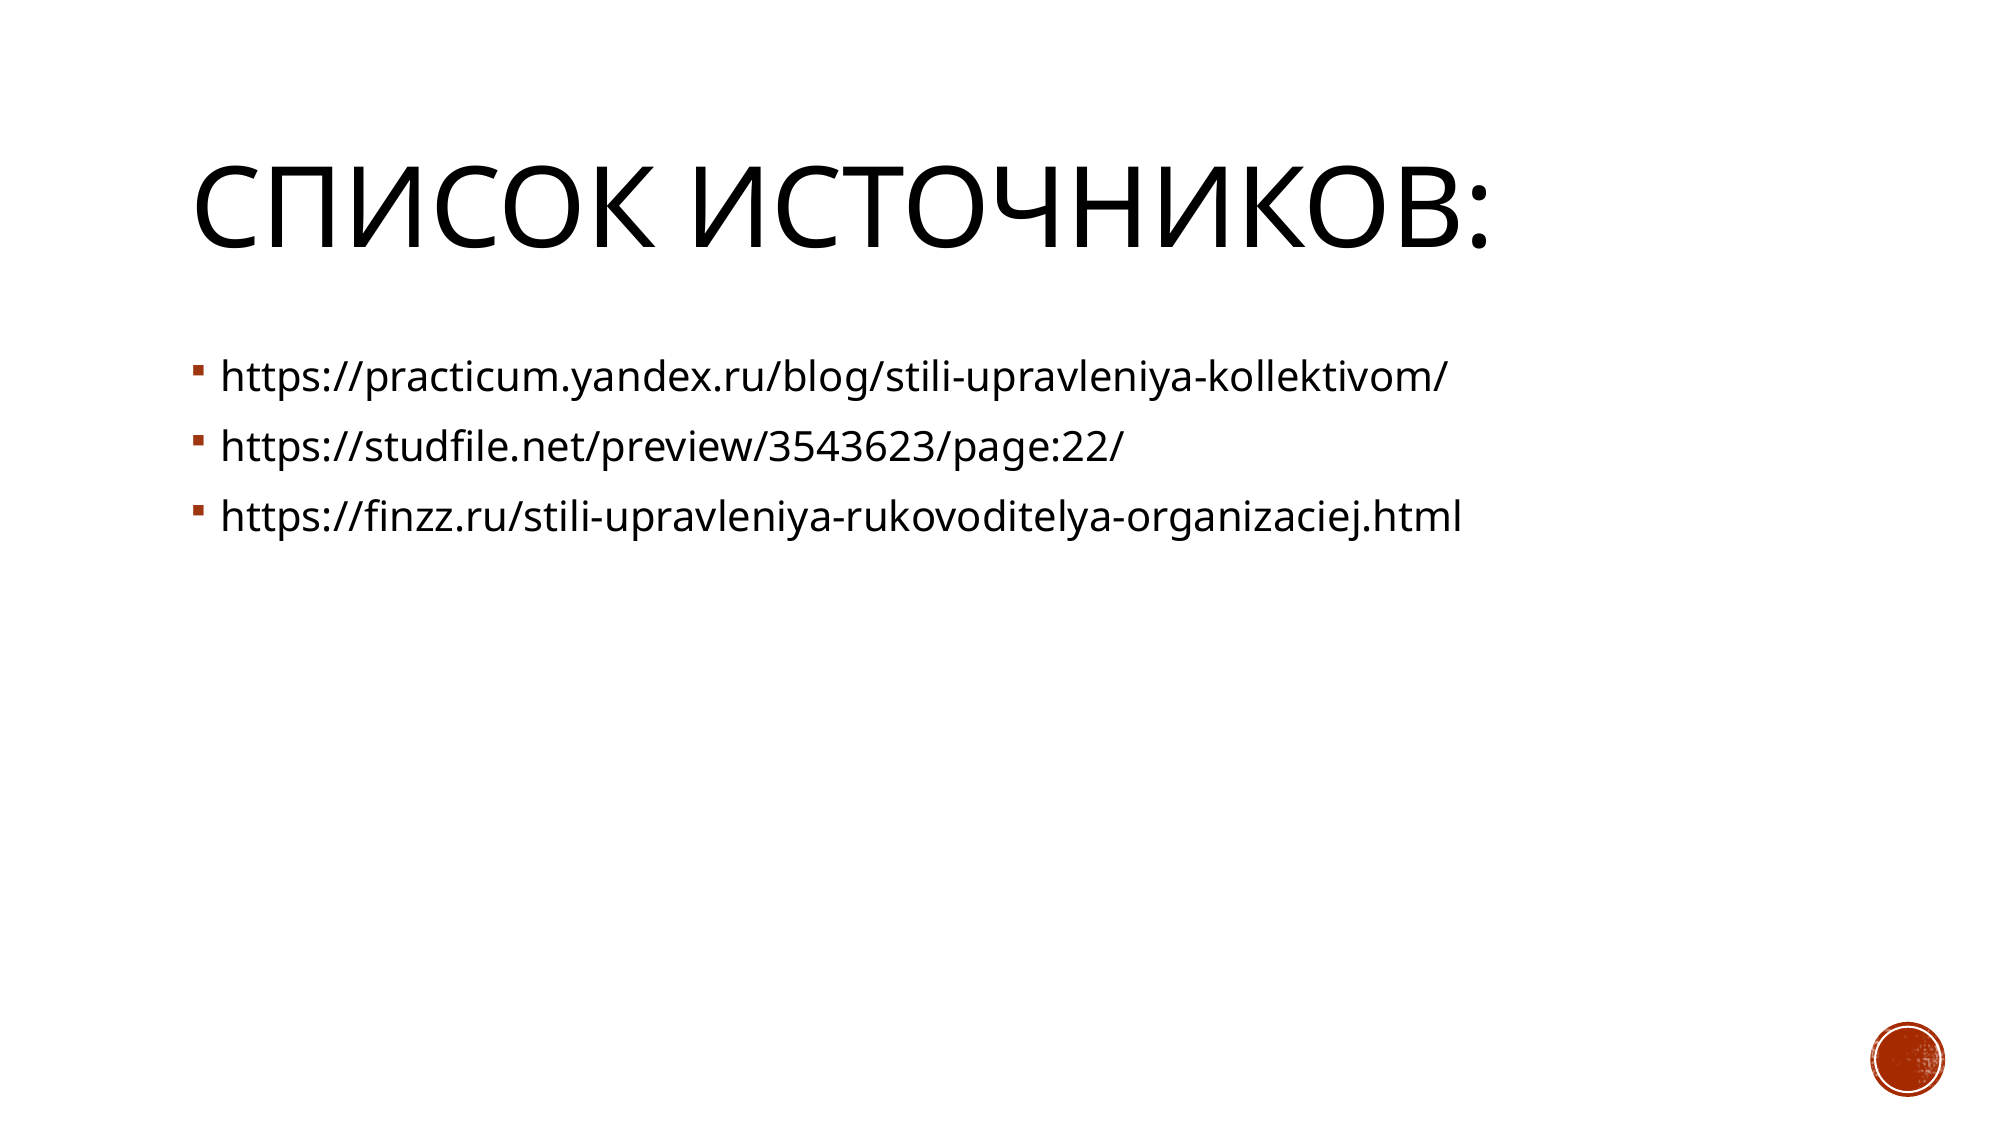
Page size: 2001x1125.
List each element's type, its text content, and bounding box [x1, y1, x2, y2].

title Список источников: [175, 79, 1826, 344]
list https://practicum.yandex.ru/blog/stili-upravleniya-kollektivom/ https://studfile.net/preview/3543623/page:22/ https://finzz.ru/stili-upravleniya-rukovoditelya-organizaciej.html [175, 348, 1826, 1013]
